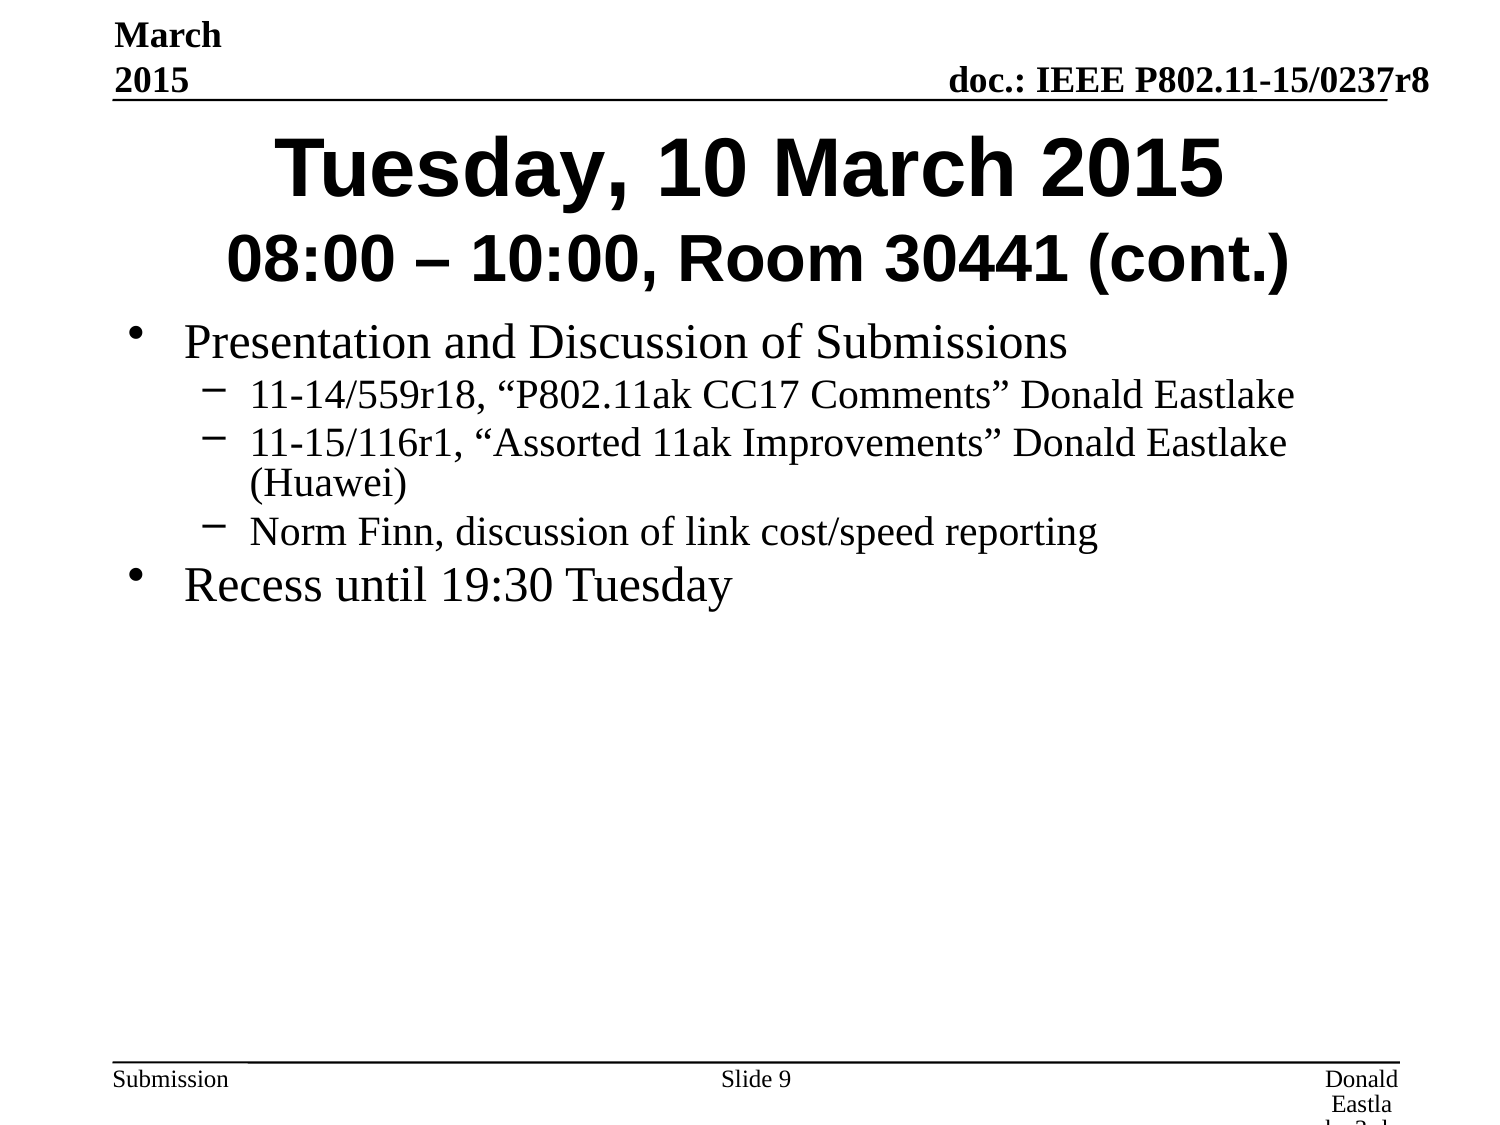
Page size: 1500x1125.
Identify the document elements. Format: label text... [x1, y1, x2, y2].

footer Donald Eastlake 3rd, Huawei Technologies [1325, 1063, 1402, 1093]
title Tuesday, 10 March 2015 08:00 – 10:00, Room 30441 (cont.) [112, 112, 1388, 288]
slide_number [114, 54, 290, 100]
list Presentation and Discussion of Submissions 11-14/559r18, “P802.11ak CC17 Comments” Donald Eastlake 11-15/116r1, “Assorted 11ak Improvements” Donald Eastlake (Huawei) Norm Finn, discussion of link cost/speed reporting Recess until 19:30 Tuesday [112, 312, 1413, 1063]
slide_number Slide 9 [712, 1063, 800, 1093]
